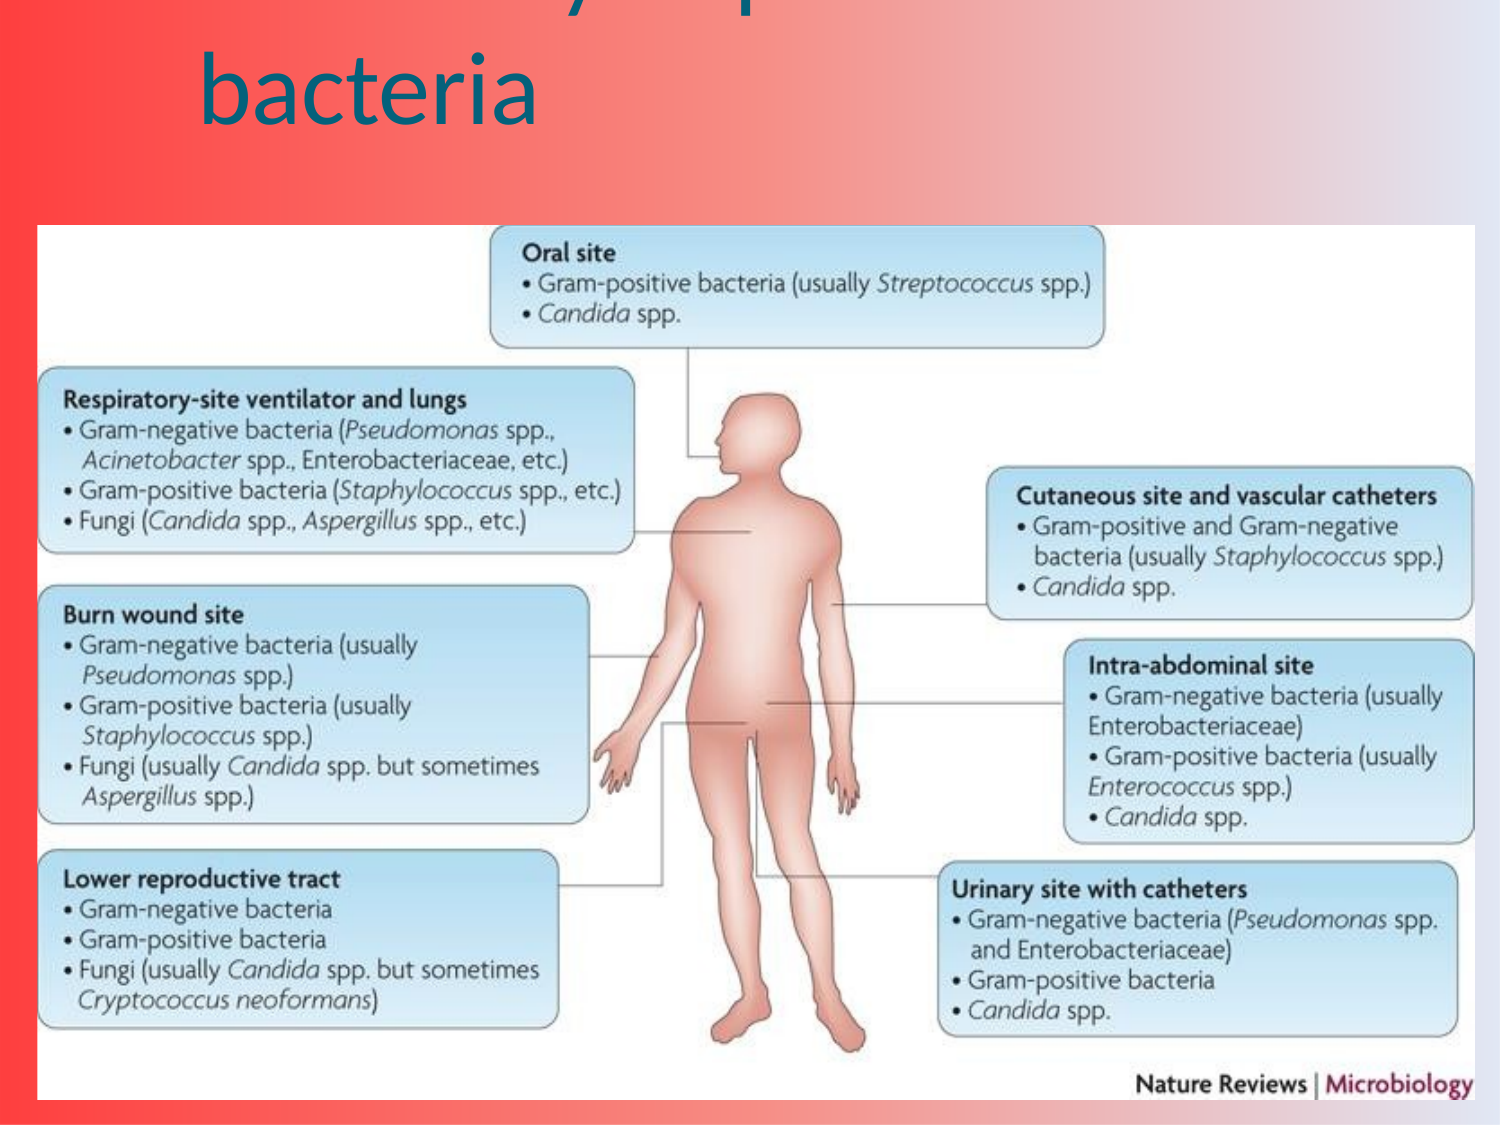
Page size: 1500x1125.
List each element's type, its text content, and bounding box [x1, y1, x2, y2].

title Medically important bacteria [195, 0, 1306, 145]
text_box [0, 0, 1500, 1125]
text_box [37, 224, 1475, 1100]
